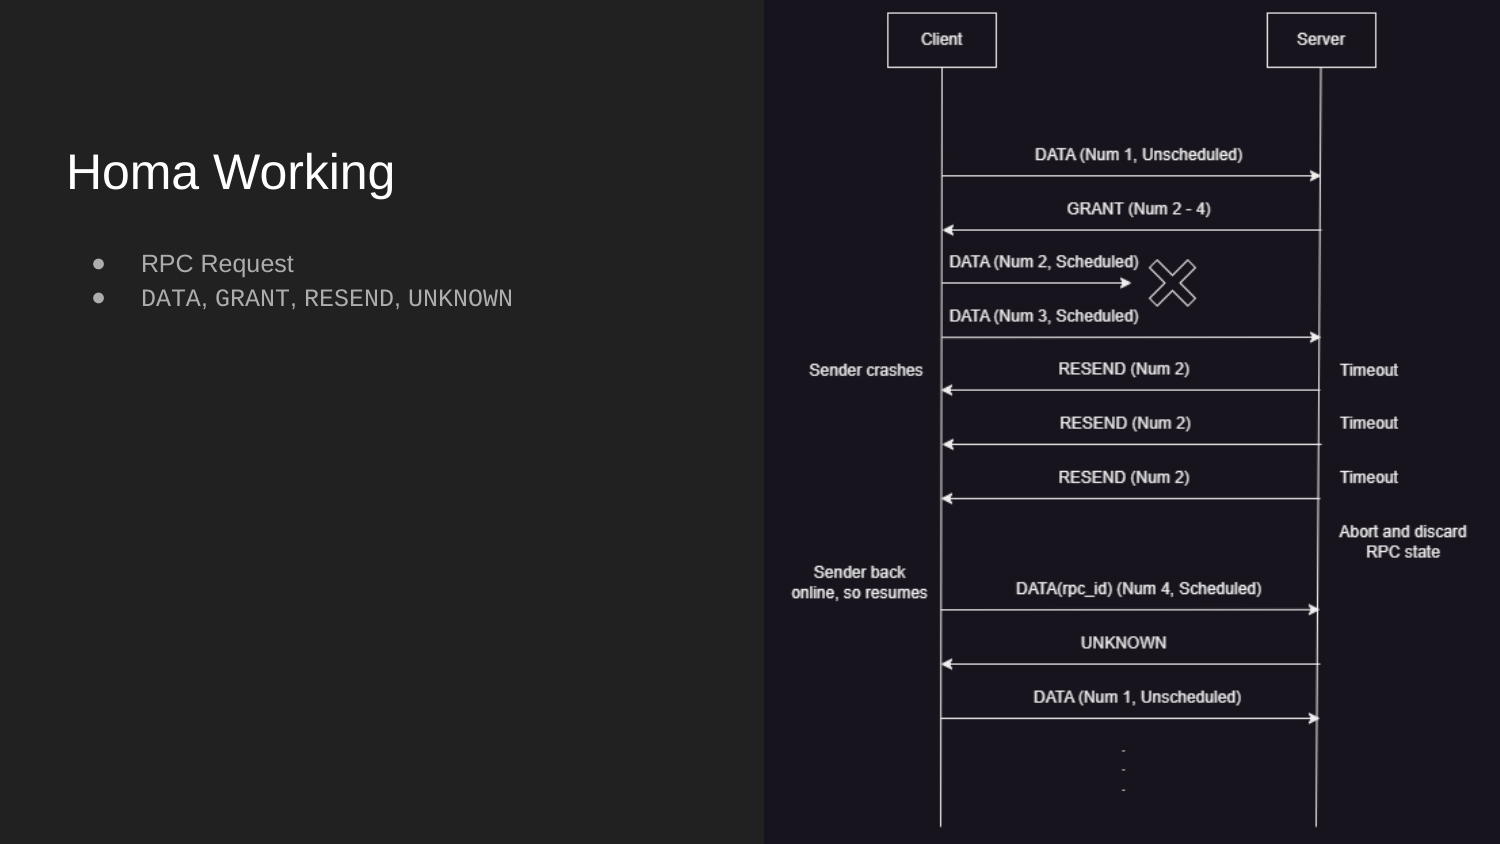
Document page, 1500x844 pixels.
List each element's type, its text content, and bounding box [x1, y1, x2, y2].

list RPC Request DATA, GRANT, RESEND, UNKNOWN [51, 227, 710, 750]
picture [764, 0, 1500, 844]
title Homa Working [51, 91, 710, 216]
